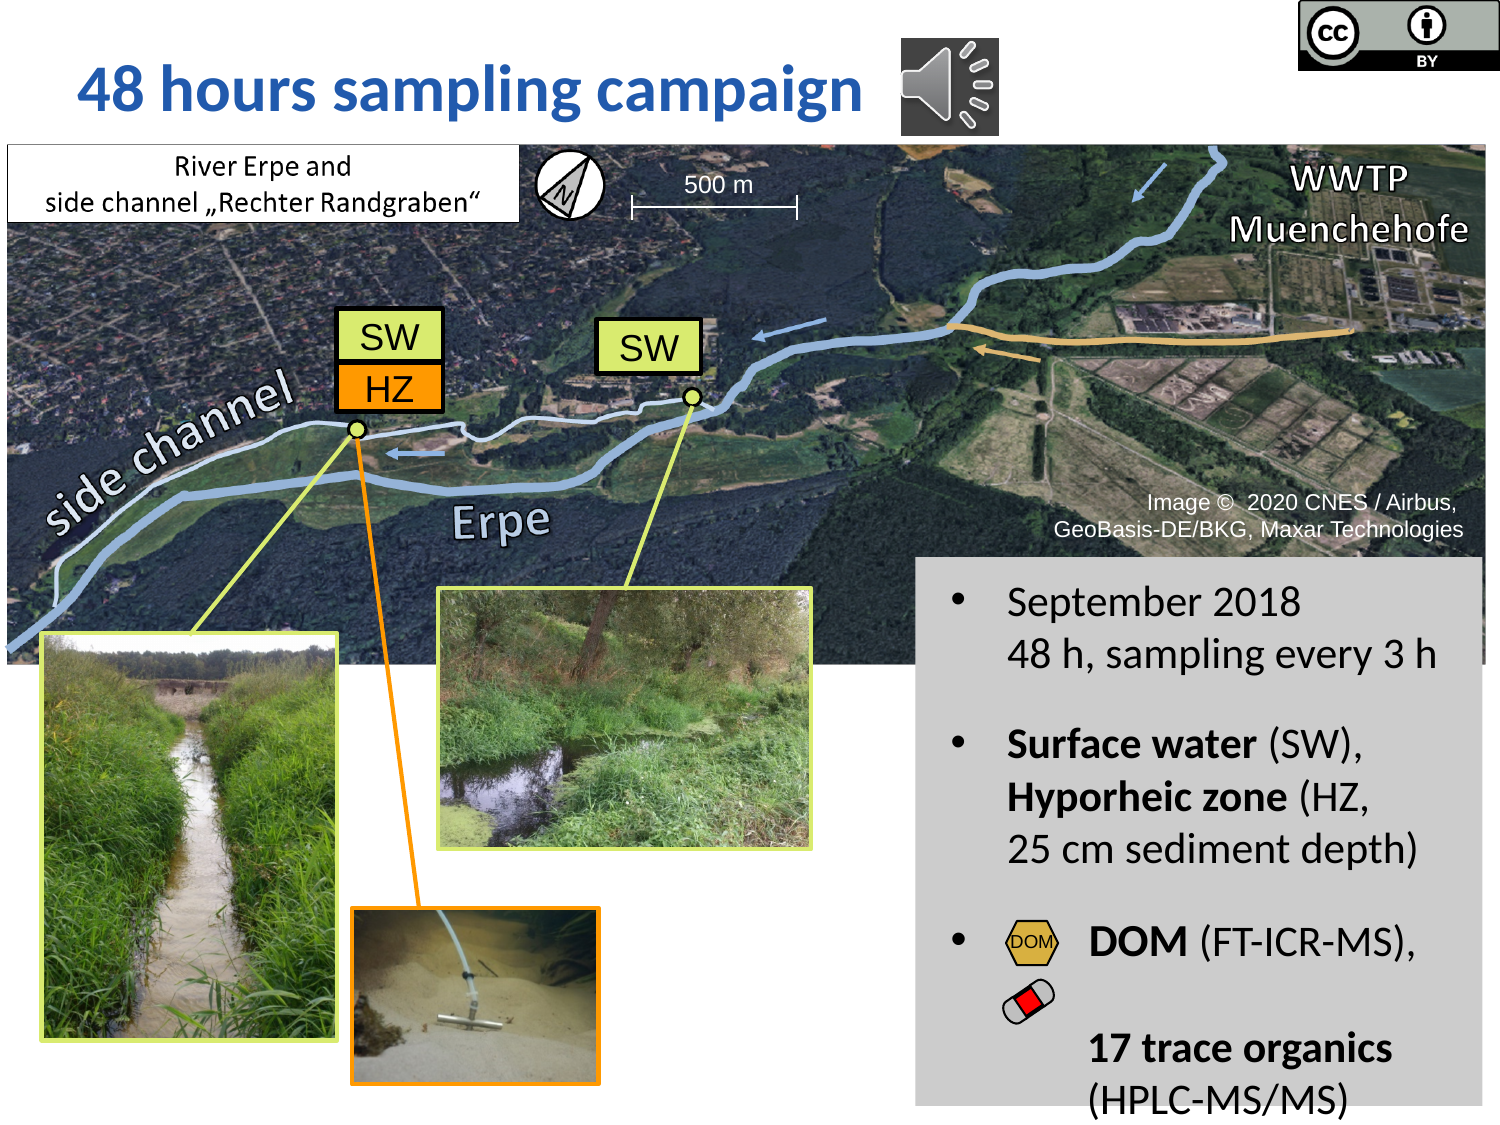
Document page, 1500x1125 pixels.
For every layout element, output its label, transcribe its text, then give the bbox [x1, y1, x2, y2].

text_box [1001, 988, 1056, 1015]
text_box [188, 435, 352, 636]
picture [0, 36, 1499, 1083]
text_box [624, 405, 693, 591]
title 48 hours sampling campaign [62, 19, 1223, 135]
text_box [994, 920, 1070, 966]
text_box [631, 194, 798, 221]
text_box [913, 683, 1484, 1108]
picture [1298, 0, 1500, 71]
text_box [356, 438, 420, 911]
text_box September 2018 48 h, sampling every 3 h Surface water (SW), Hyporheic zone (HZ, 25 cm sediment depth) DOM (FT-ICR-MS), 17 trace organics (HPLC-MS/MS) [935, 683, 1456, 1040]
